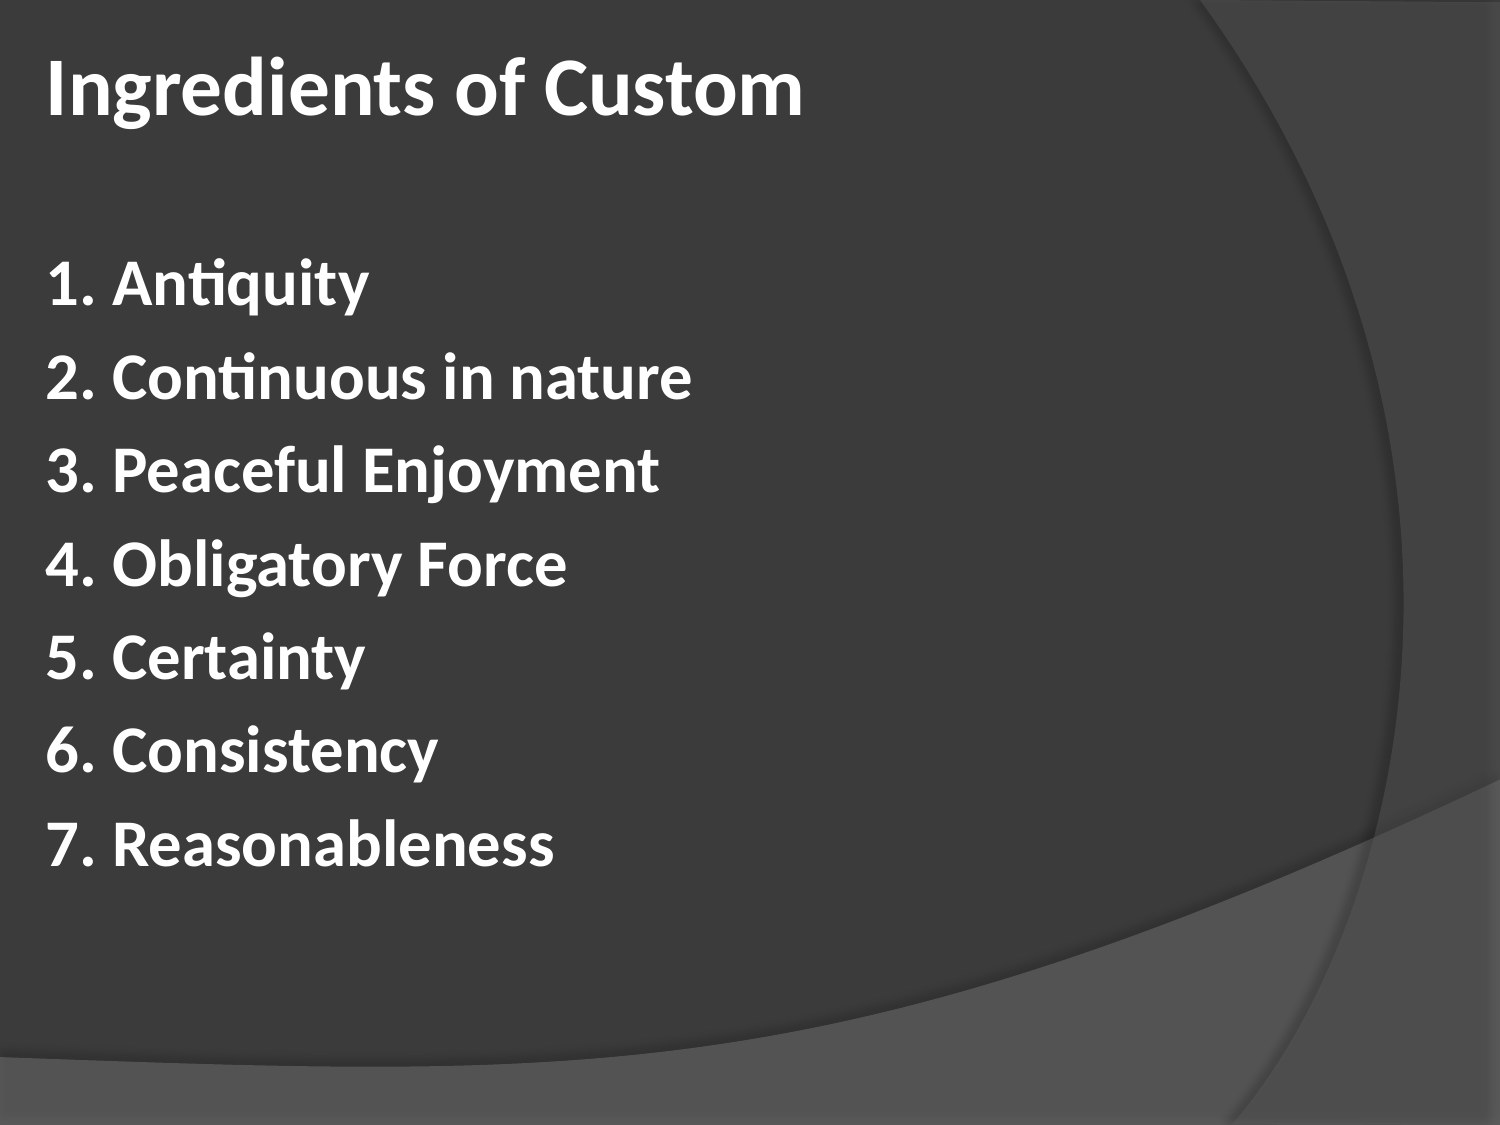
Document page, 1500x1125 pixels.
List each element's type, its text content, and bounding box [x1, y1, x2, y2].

list Ingredients of Custom 1. Antiquity 2. Continuous in nature 3. Peaceful Enjoyment 4. Obligatory Force 5. Certainty 6. Consistency 7. Reasonableness [24, 24, 1475, 1100]
